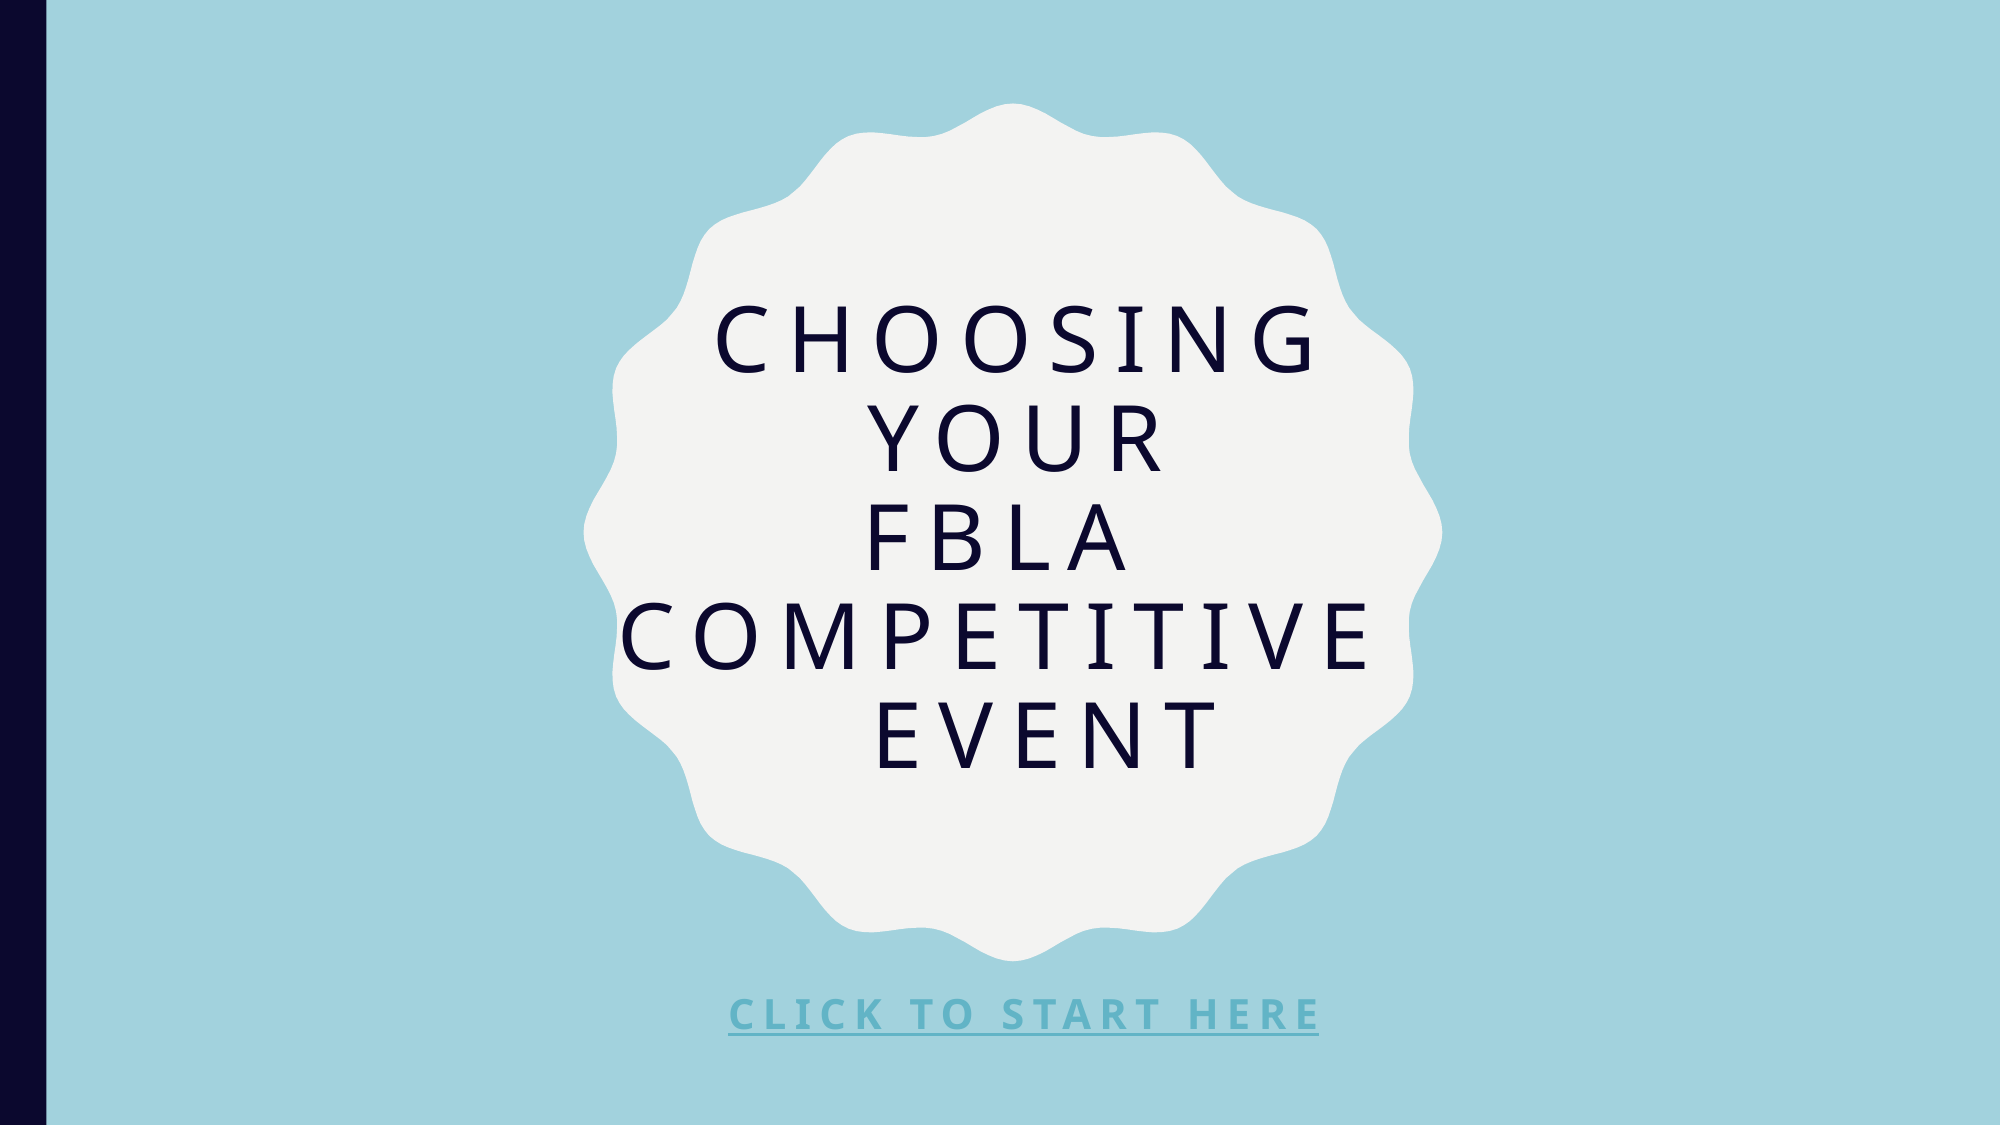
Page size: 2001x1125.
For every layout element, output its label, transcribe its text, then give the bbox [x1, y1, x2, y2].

title Choosing your FBLA Competitive Event [176, 180, 1870, 902]
subtitle Click to Start Here [363, 980, 1684, 1103]
